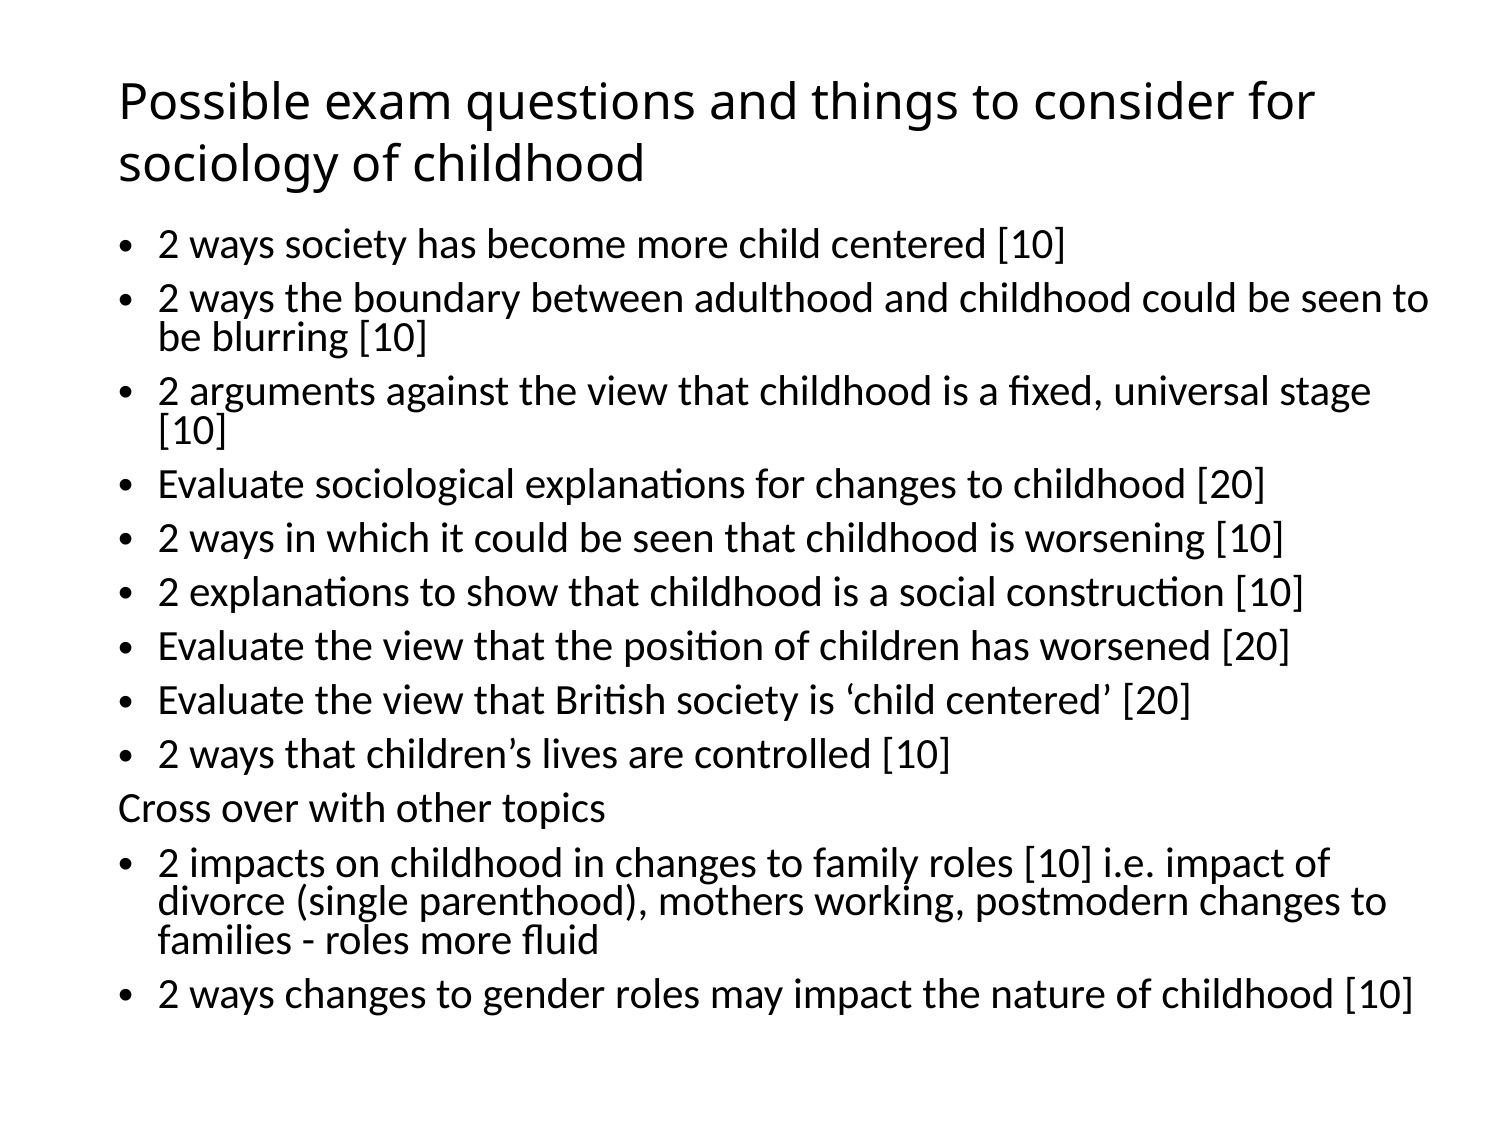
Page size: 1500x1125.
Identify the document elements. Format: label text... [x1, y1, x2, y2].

title Possible exam questions and things to consider for sociology of childhood [103, 59, 1397, 205]
list 2 ways society has become more child centered [10] 2 ways the boundary between adulthood and childhood could be seen to be blurring [10] 2 arguments against the view that childhood is a fixed, universal stage [10] Evaluate sociological explanations for changes to childhood [20] 2 ways in which it could be seen that childhood is worsening [10] 2 explanations to show that childhood is a social construction [10] Evaluate the view that the position of children has worsened [20] Evaluate the view that British society is ‘child centered’ [20] 2 ways that children’s lives are controlled [10] Cross over with other topics 2 impacts on childhood in changes to family roles [10] i.e. impact of divorce (single parenthood), mothers working, postmodern changes to families - roles more fluid 2 ways changes to gender roles may impact the nature of childhood [10] [103, 220, 1448, 1066]
